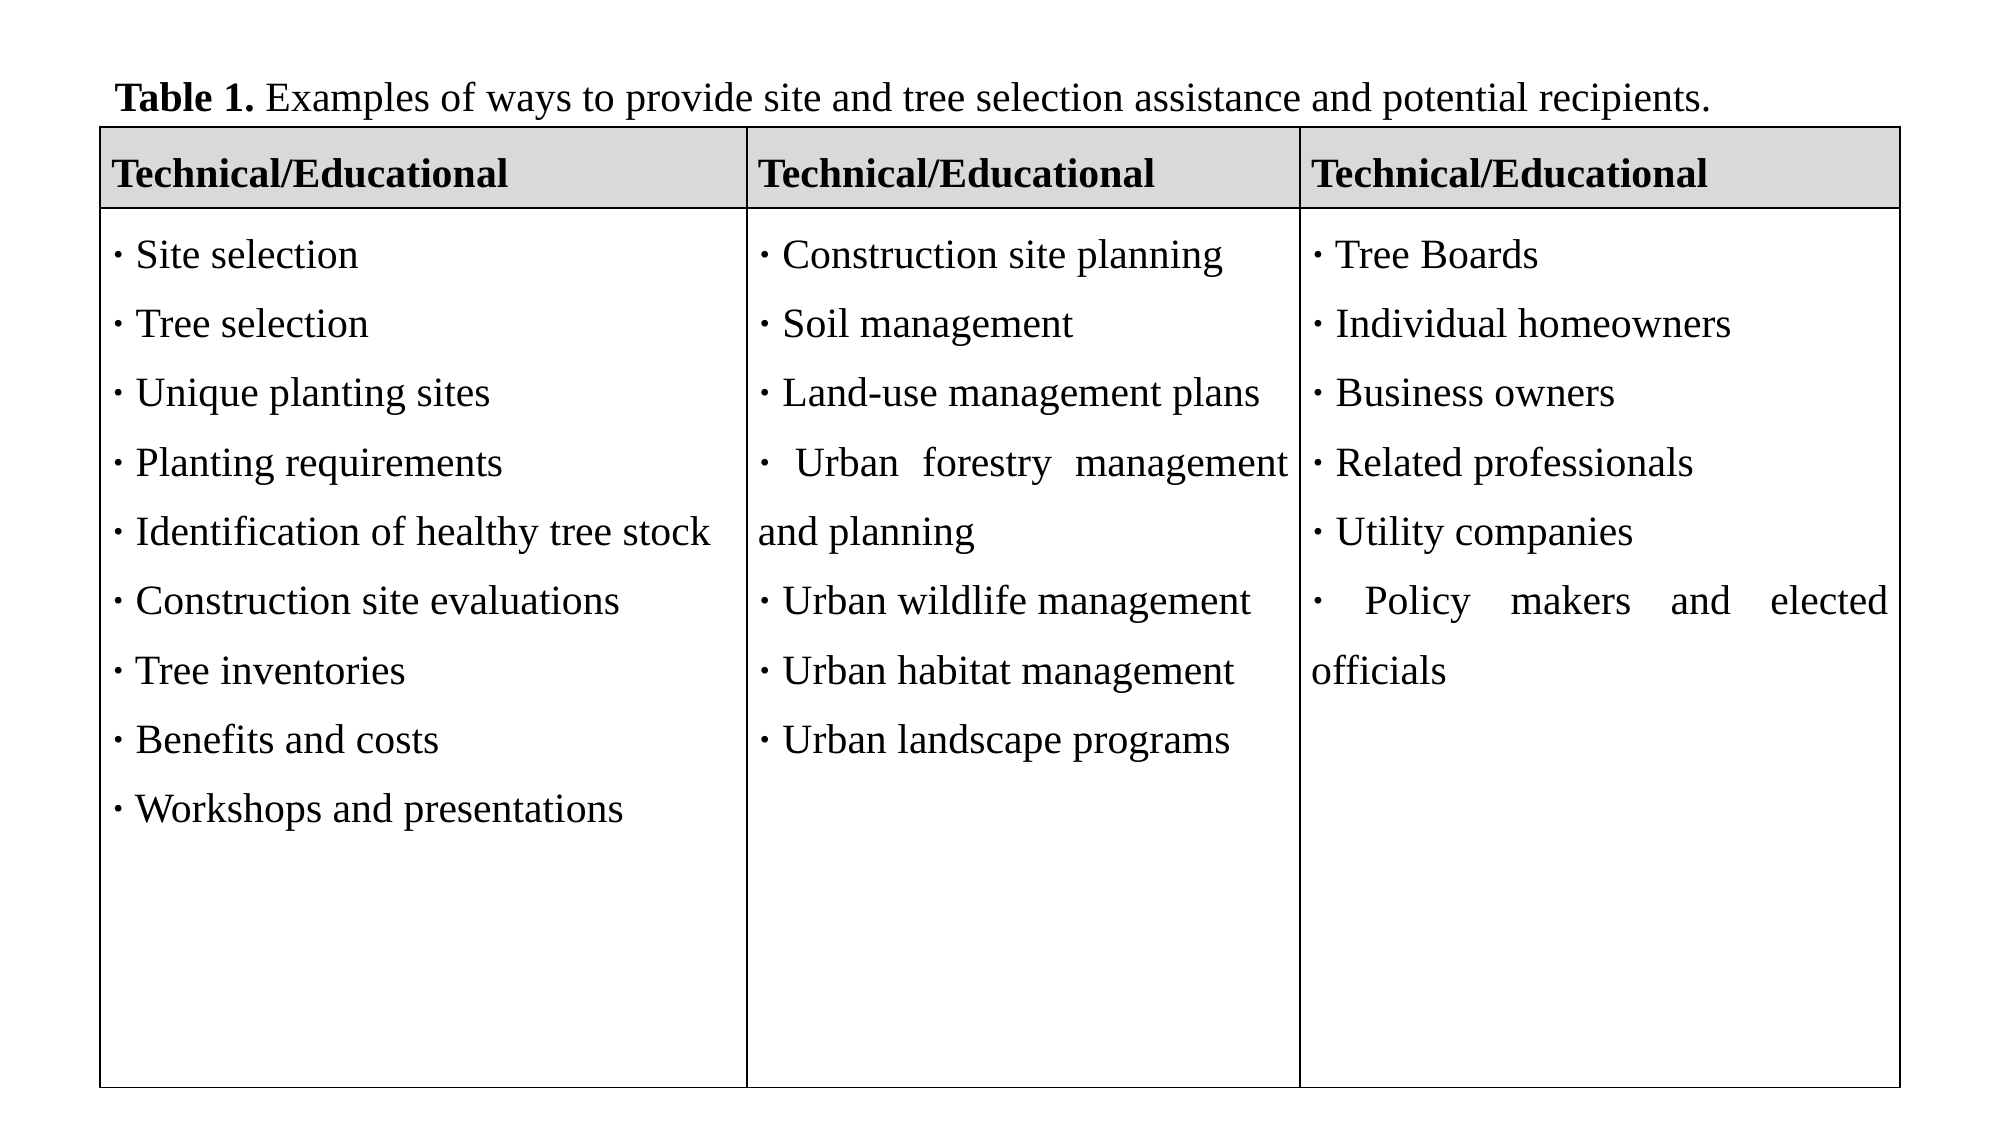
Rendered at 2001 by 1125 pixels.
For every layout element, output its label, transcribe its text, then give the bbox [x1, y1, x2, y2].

table_header Technical/Educational [1301, 128, 1899, 207]
table_header Technical/Educational [101, 128, 746, 207]
table_cell · Tree Boards · Individual homeowners · Business owners · Related professionals · Utility companies · Policy makers and elected officials [1301, 209, 1899, 1087]
table_cell · Construction site planning · Soil management · Land-use management plans · Urban forestry management and planning · Urban wildlife management · Urban habitat management · Urban landscape programs [748, 209, 1299, 1087]
table_header Technical/Educational [748, 128, 1299, 207]
text_box Table 1. Examples of ways to provide site and tree selection assistance and potential recipients. [99, 37, 1900, 128]
table_cell · Site selection · Tree selection · Unique planting sites · Planting requirements · Identification of healthy tree stock · Construction site evaluations · Tree inventories · Benefits and costs · Workshops and presentations [101, 209, 746, 1087]
